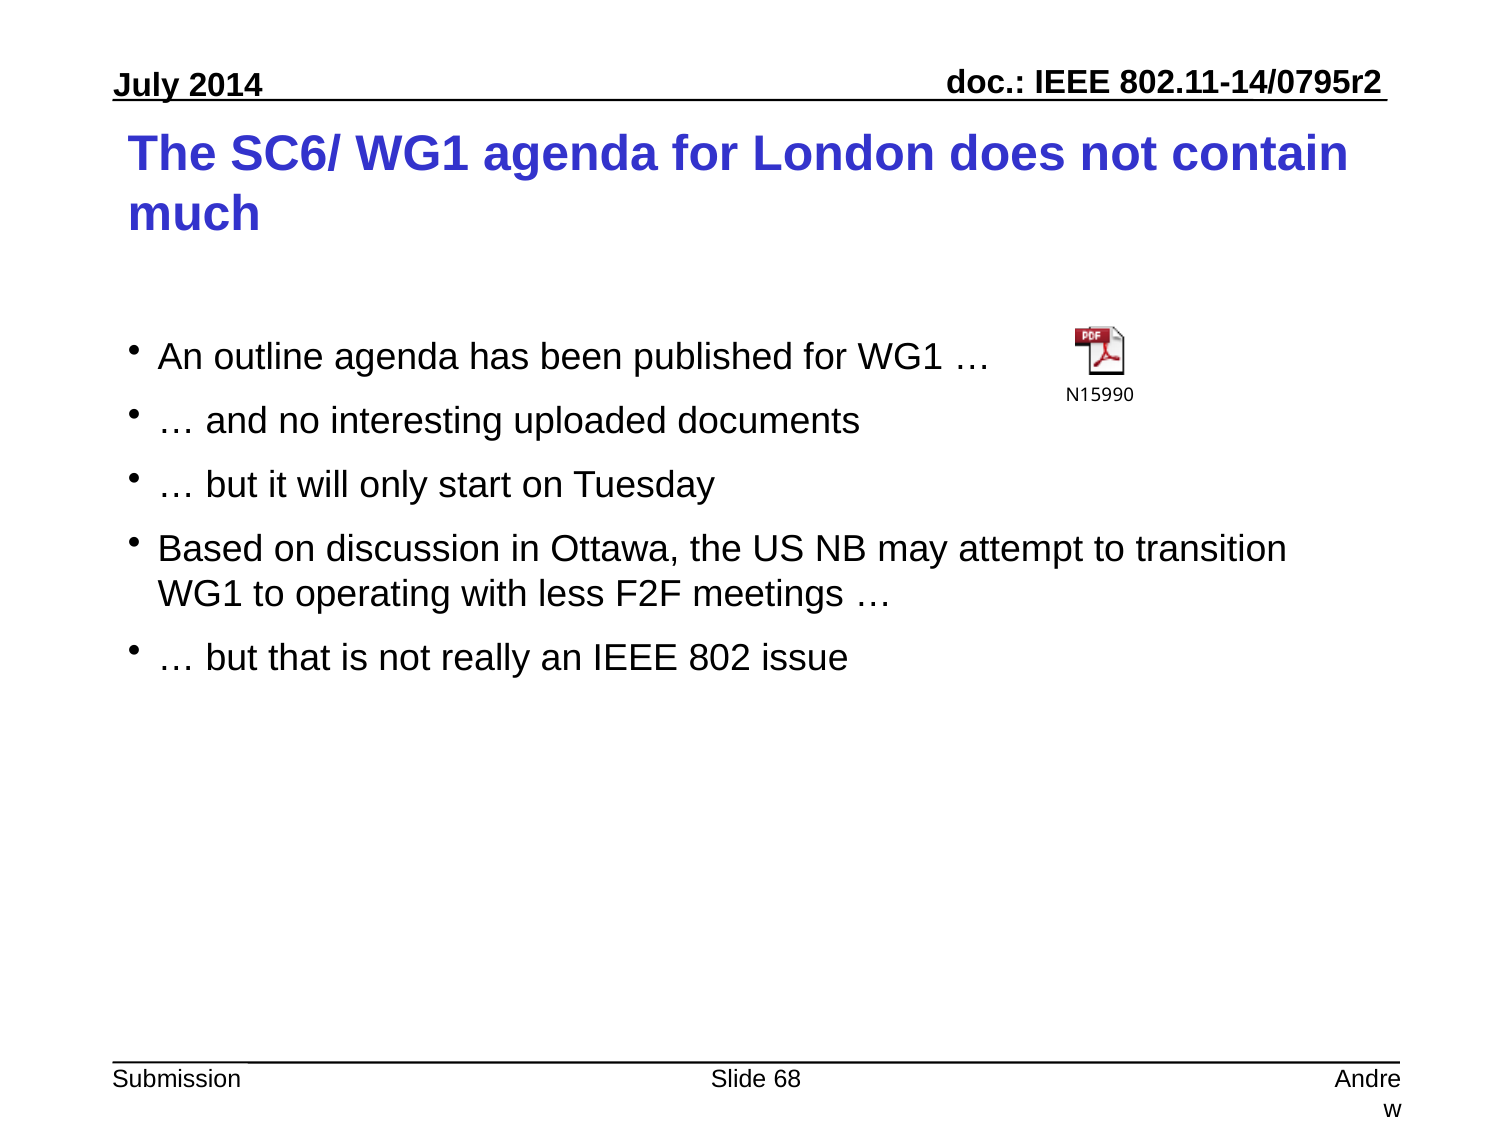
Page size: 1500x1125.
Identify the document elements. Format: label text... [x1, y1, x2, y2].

footer Andrew Myles, Cisco [1320, 1061, 1402, 1093]
slide_number Slide 68 [709, 1061, 803, 1093]
list An outline agenda has been published for WG1 … … and no interesting uploaded documents … but it will only start on Tuesday Based on discussion in Ottawa, the US NB may attempt to transition WG1 to operating with less F2F meetings … … but that is not really an IEEE 802 issue [112, 324, 1388, 1000]
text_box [1024, 324, 1176, 452]
title The SC6/ WG1 agenda for London does not contain much [112, 112, 1388, 288]
